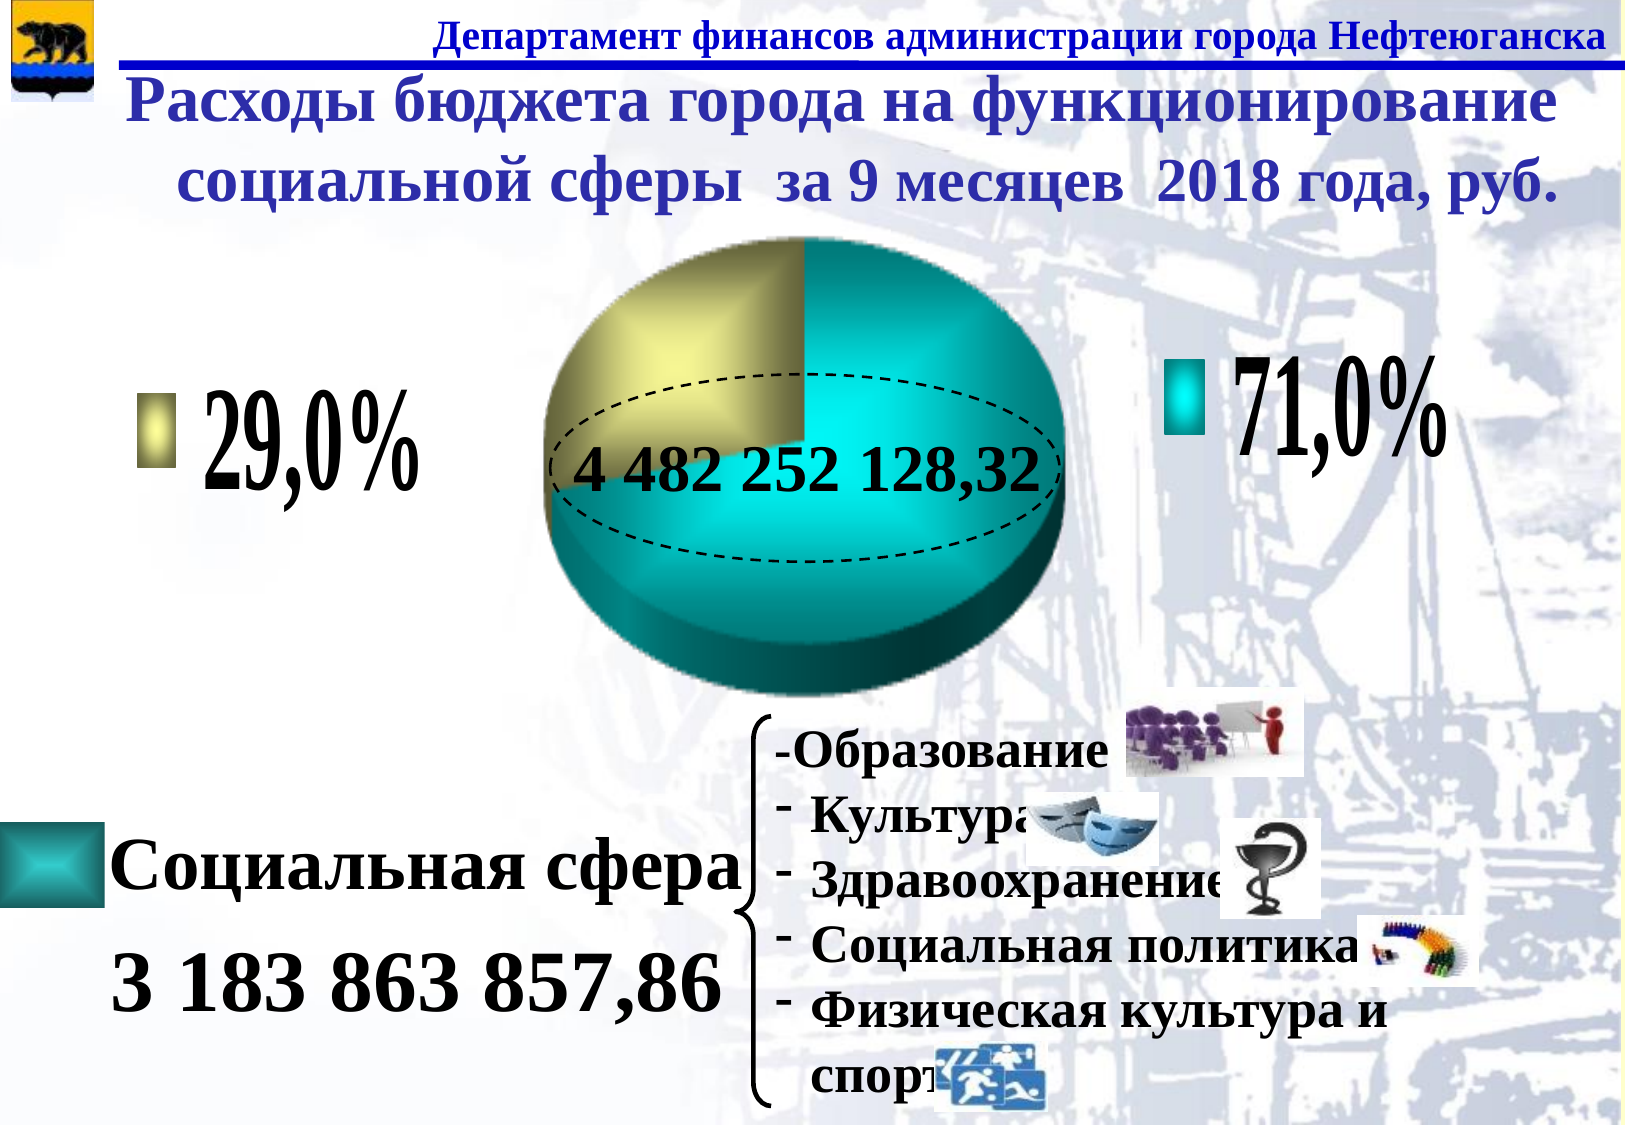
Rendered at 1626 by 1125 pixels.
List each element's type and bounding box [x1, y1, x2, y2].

text_box [546, 373, 1063, 562]
text_box [0, 207, 1625, 717]
picture [0, 687, 1621, 1125]
picture [0, 0, 1621, 207]
